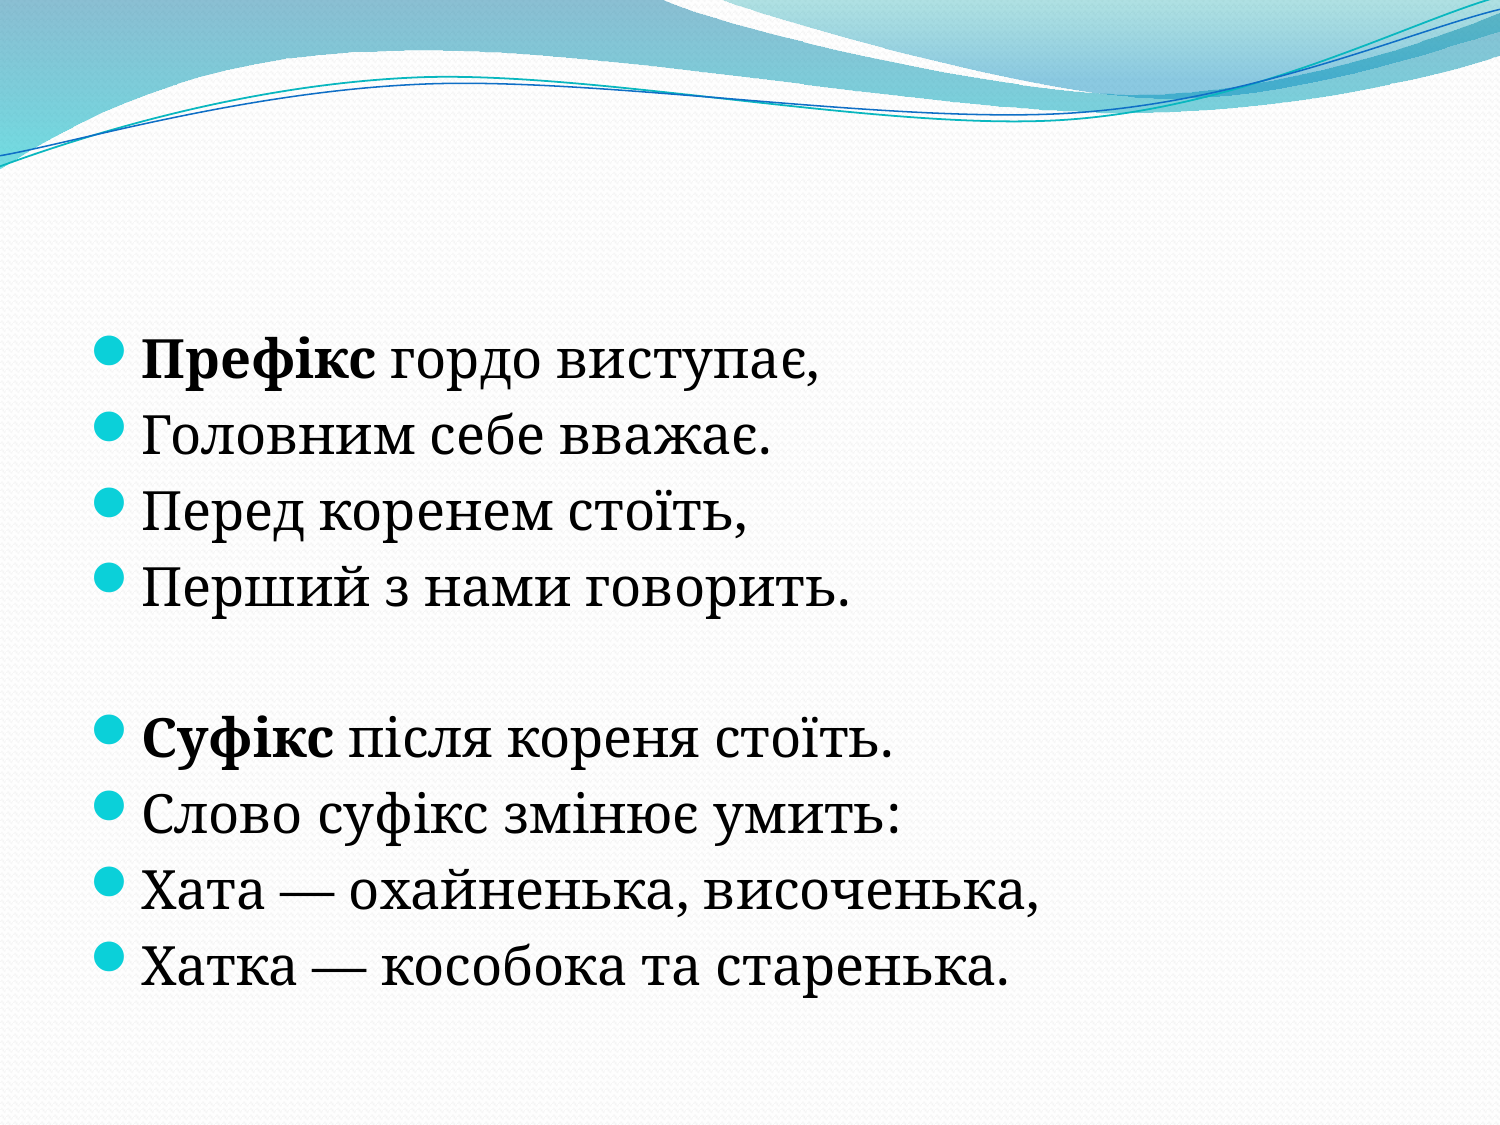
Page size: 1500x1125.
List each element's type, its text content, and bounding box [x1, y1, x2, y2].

list Префiкс гордо виступає, Головним себе вважає. Перед коренем стоїть, Перший з нами говорить. Суфiкс пiсля кореня стоїть. Слово суфiкс змiнює умить: Хата — охайненька, височенька, Хатка — кособока та старенька. [75, 317, 1425, 1038]
